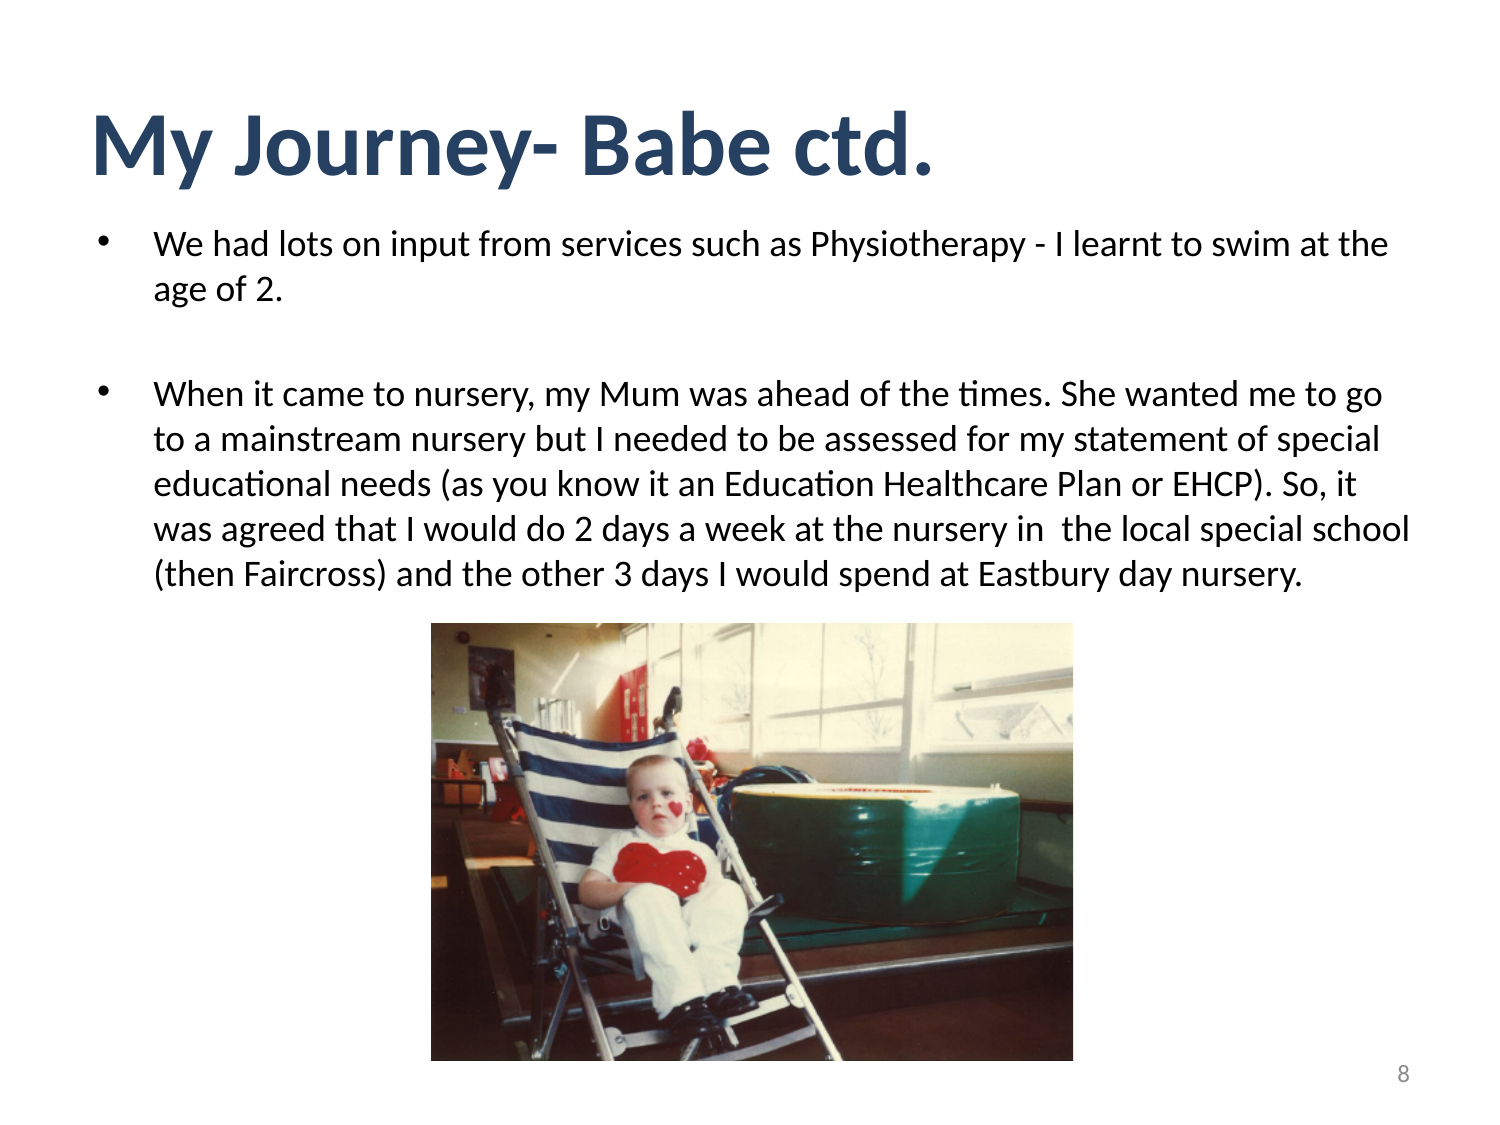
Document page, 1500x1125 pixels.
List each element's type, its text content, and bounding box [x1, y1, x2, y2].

picture [430, 622, 1074, 1061]
title My Journey- Babe ctd. [75, 45, 1425, 233]
list We had lots on input from services such as Physiotherapy - I learnt to swim at the age of 2. When it came to nursery, my Mum was ahead of the times. She wanted me to go to a mainstream nursery but I needed to be assessed for my statement of special educational needs (as you know it an Education Healthcare Plan or EHCP). So, it was agreed that I would do 2 days a week at the nursery in the local special school (then Faircross) and the other 3 days I would spend at Eastbury day nursery. [82, 210, 1432, 954]
slide_number 8 [1074, 1042, 1425, 1103]
